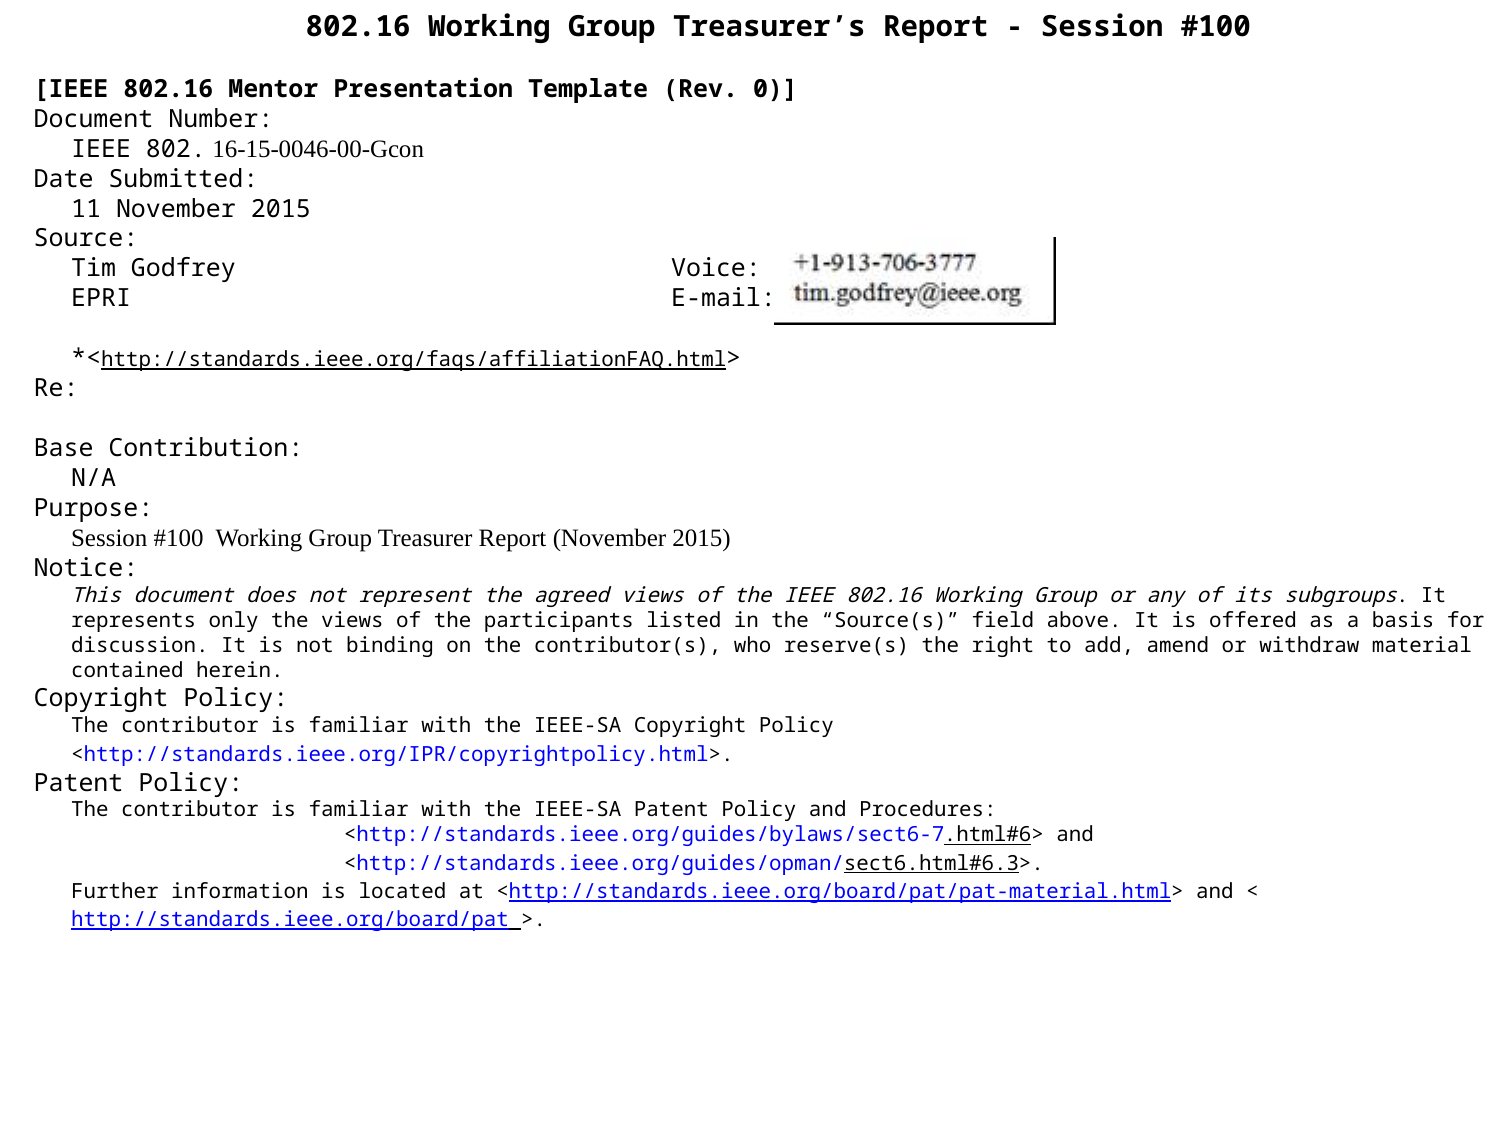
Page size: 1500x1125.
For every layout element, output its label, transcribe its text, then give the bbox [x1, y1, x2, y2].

text_box 802.16 Working Group Treasurer’s Report - Session #100 [IEEE 802.16 Mentor Presentation Template (Rev. 0)] Document Number: IEEE 802. 16-15-0046-00-Gcon Date Submitted: 11 November 2015 Source: Tim Godfrey Voice: EPRI E-mail: *<http://standards.ieee.org/faqs/affiliationFAQ.html> Re: Base Contribution: N/A Purpose: Session #100 Working Group Treasurer Report (November 2015) Notice: This document does not represent the agreed views of the IEEE 802.16 Working Group or any of its subgroups. It represents only the views of the participants listed in the “Source(s)” field above. It is offered as a basis for discussion. It is not binding on the contributor(s), who reserve(s) the right to add, amend or withdraw material contained herein. Copyright Policy: The contributor is familiar with the IEEE-SA Copyright Policy <http://standards.ieee.org/IPR/copyrightpolicy.html>. Patent Policy: The contributor is familiar with the IEEE-SA Patent Policy and Procedures: <http://standards.ieee.org/guides/bylaws/sect6-7.html#6> and <http://standards.ieee.org/guides/opman/sect6.html#6.3>. Further information is located at <http://standards.ieee.org/board/pat/pat-material.html> and <http://standards.ieee.org/board/pat >. [0, 0, 1500, 942]
picture [774, 237, 1056, 326]
